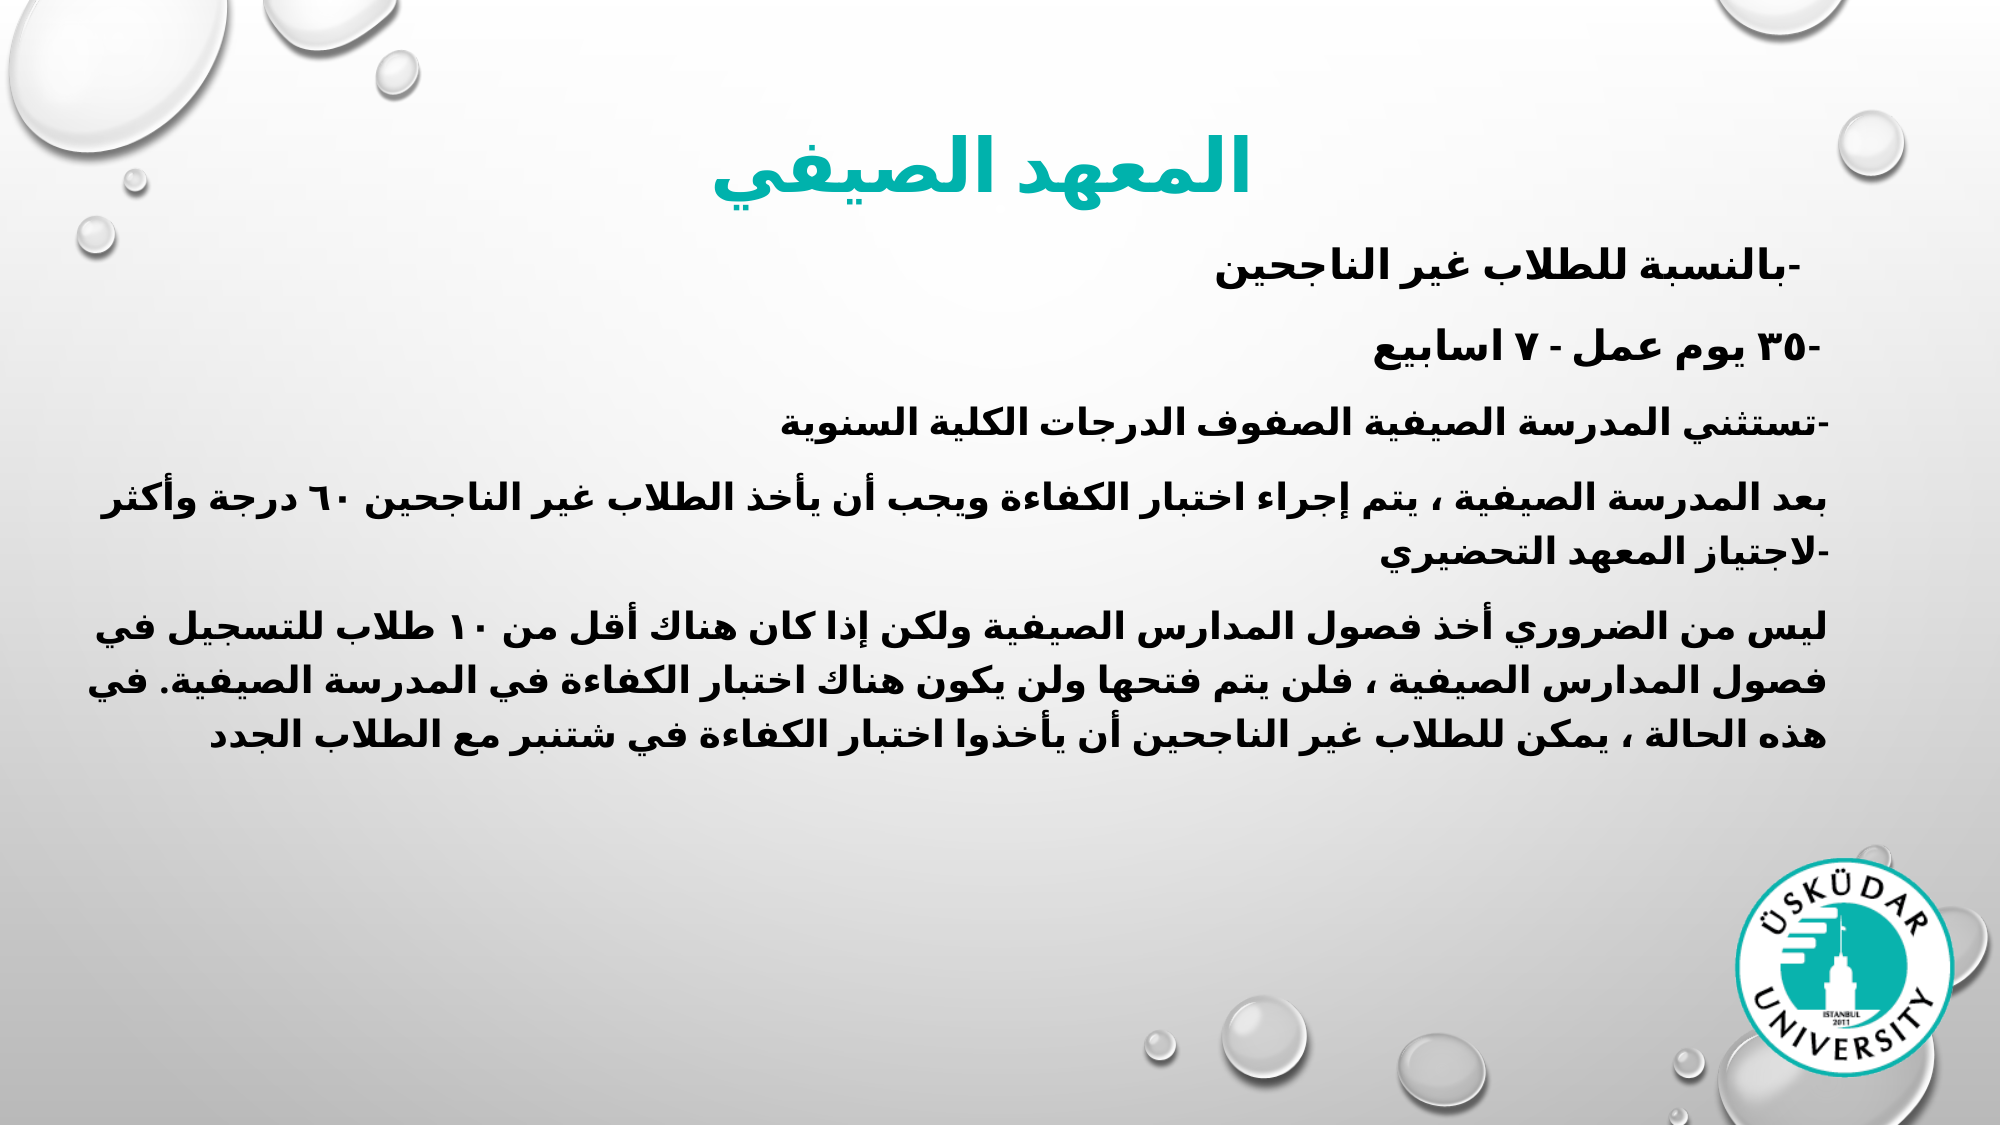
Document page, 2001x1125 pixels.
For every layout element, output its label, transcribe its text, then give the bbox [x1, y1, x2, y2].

picture [0, 0, 2000, 1125]
title المعهد الصيفي [102, 59, 1863, 278]
list بالنسبة للطلاب غير الناجحين- ٣٥ يوم عمل - ٧ اسابيع- تستثني المدرسة الصيفية الصفوف الدرجات الكلية السنوية- بعد المدرسة الصيفية ، يتم إجراء اختبار الكفاءة ويجب أن يأخذ الطلاب غير الناجحين ٦٠ درجة وأكثر لاجتياز المعهد التحضيري- ليس من الضروري أخذ فصول المدارس الصيفية ولكن إذا كان هناك أقل من ١٠ طلاب للتسجيل في فصول المدارس الصيفية ، فلن يتم فتحها ولن يكون هناك اختبار الكفاءة في المدرسة الصيفية. في هذه الحالة ، يمكن للطلاب غير الناجحين أن يأخذوا اختبار الكفاءة في شتنبر مع الطلاب الجدد [61, 219, 1845, 1021]
